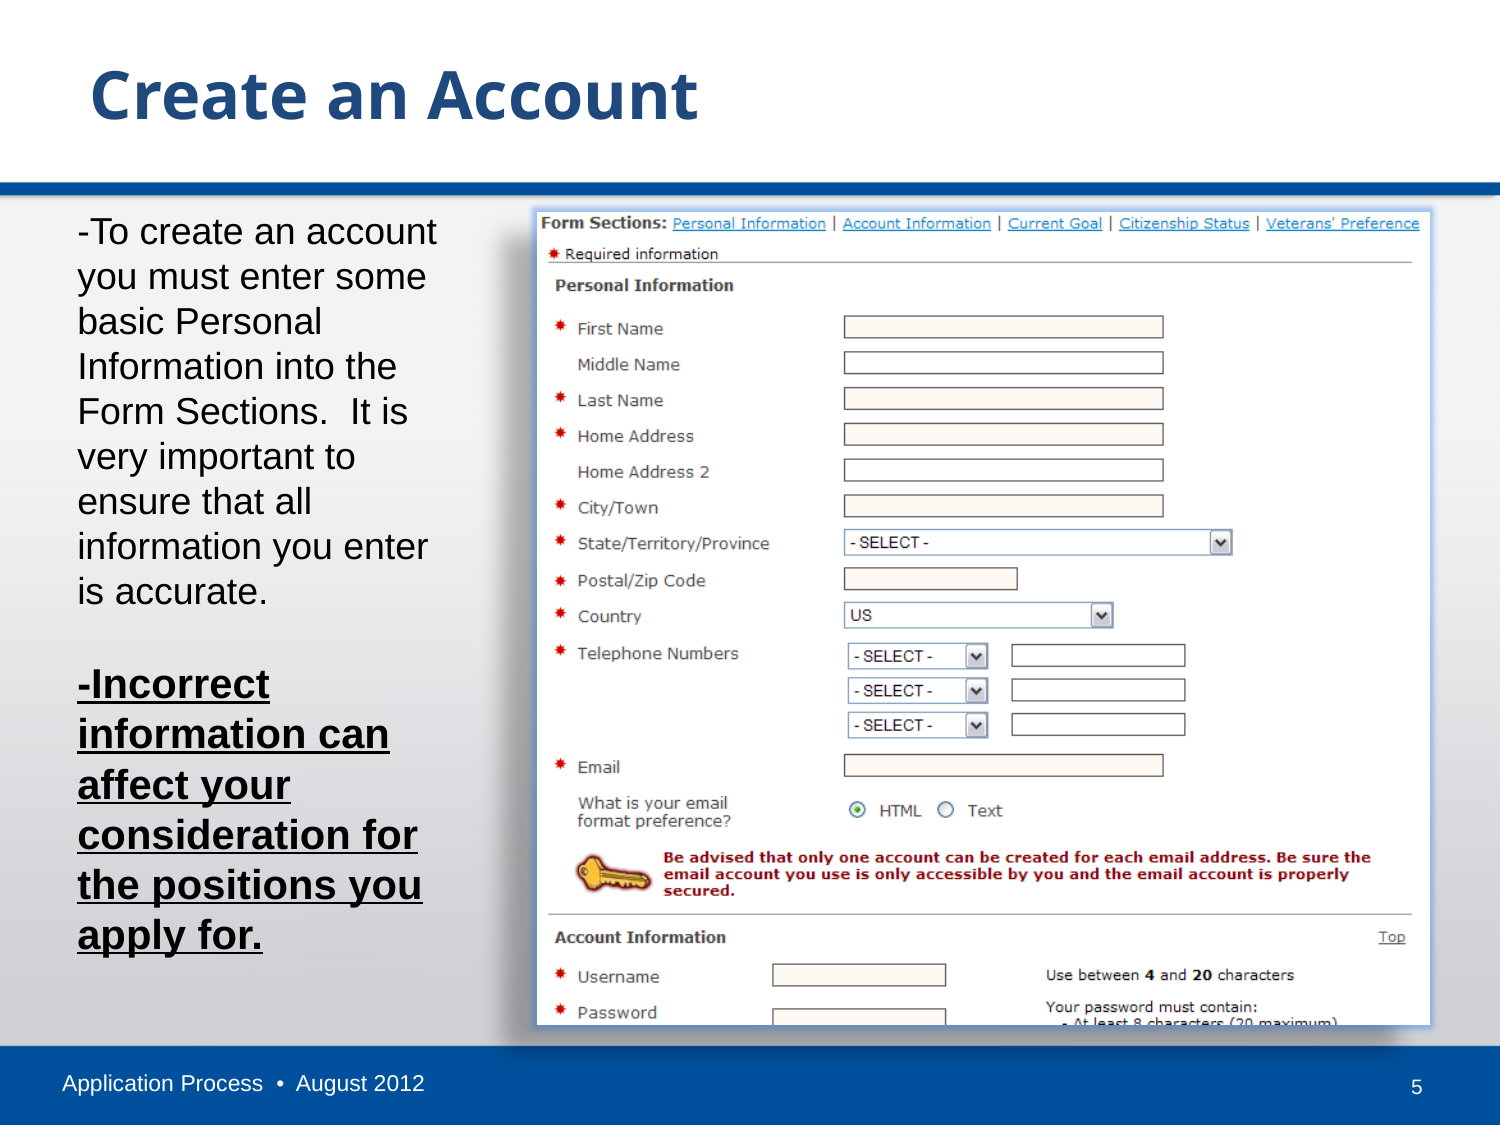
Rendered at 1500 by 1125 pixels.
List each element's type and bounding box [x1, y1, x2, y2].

text_box [537, 212, 1430, 1026]
picture [0, 0, 1500, 1125]
